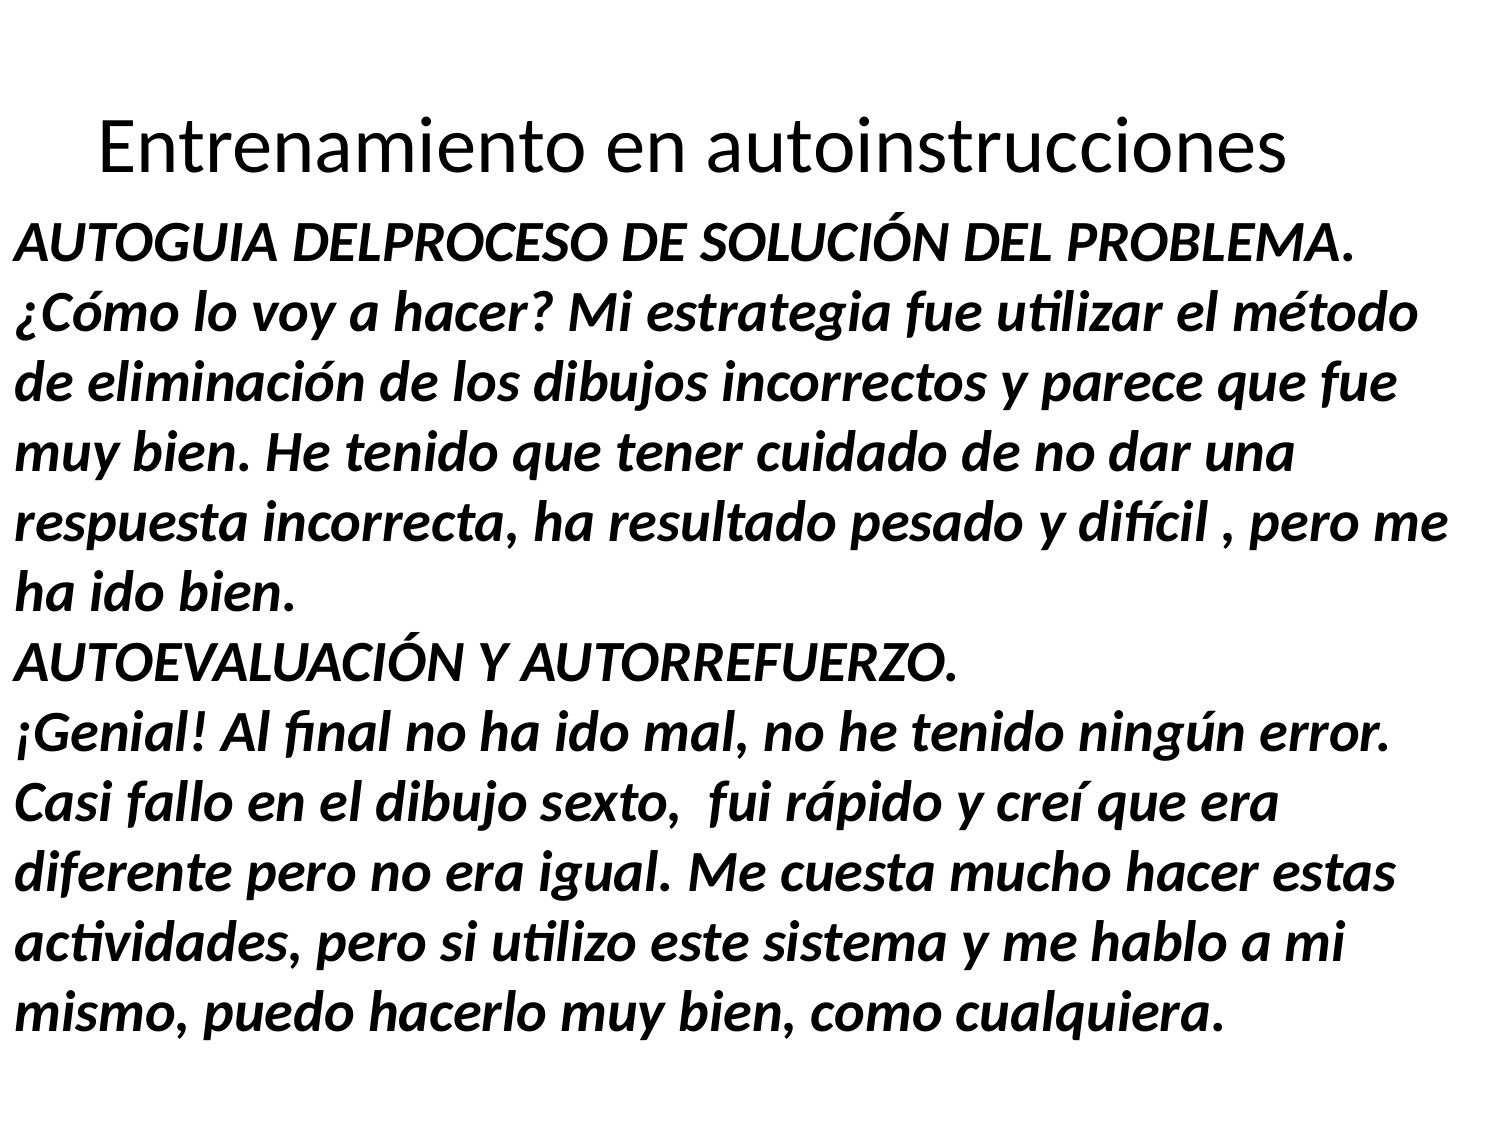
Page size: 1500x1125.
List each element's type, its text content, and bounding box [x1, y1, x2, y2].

text_box AUTOGUIA DELPROCESO DE SOLUCIÓN DEL PROBLEMA. ¿Cómo lo voy a hacer? Mi estrategia fue utilizar el método de eliminación de los dibujos incorrectos y parece que fue muy bien. He tenido que tener cuidado de no dar una respuesta incorrecta, ha resultado pesado y difícil , pero me ha ido bien. AUTOEVALUACIÓN Y AUTORREFUERZO. ¡Genial! Al final no ha ido mal, no he tenido ningún error. Casi fallo en el dibujo sexto, fui rápido y creí que era diferente pero no era igual. Me cuesta mucho hacer estas actividades, pero si utilizo este sistema y me hablo a mi mismo, puedo hacerlo muy bien, como cualquiera. [0, 196, 1500, 1125]
title Entrenamiento en autoinstrucciones [82, 46, 1432, 196]
